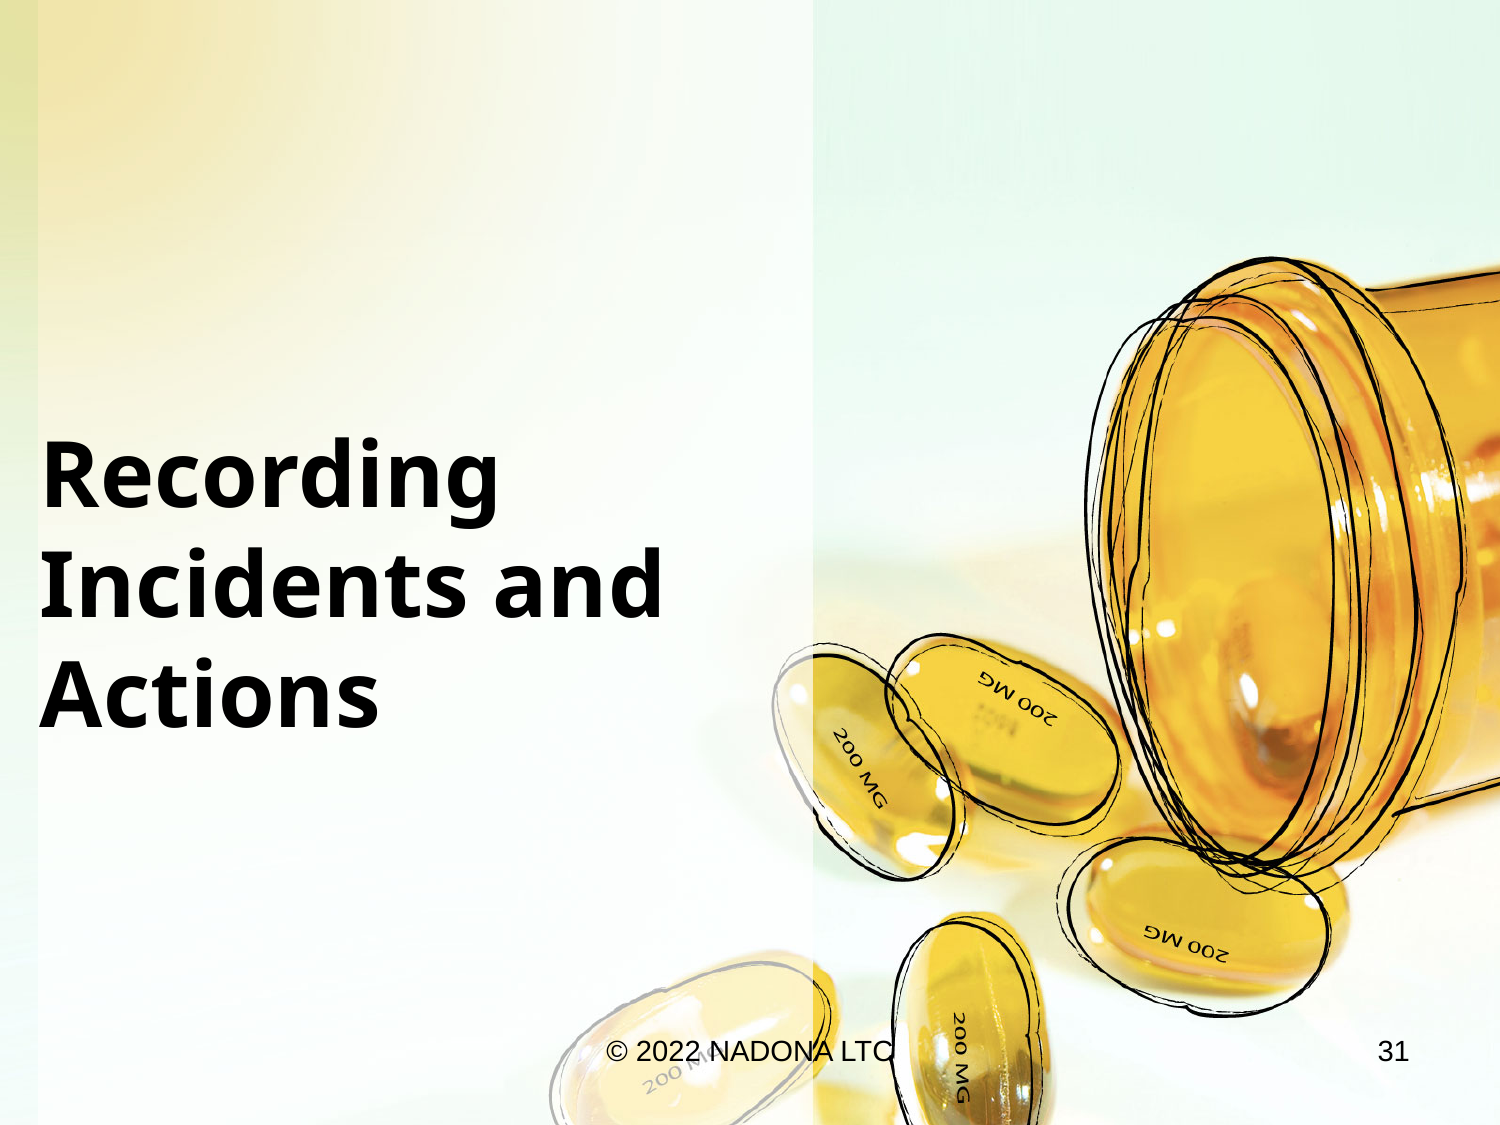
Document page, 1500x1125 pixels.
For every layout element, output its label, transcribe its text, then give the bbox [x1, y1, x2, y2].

slide_number 31 [1074, 1024, 1425, 1103]
title Recording Incidents and Actions [24, 512, 825, 650]
picture [0, 0, 1500, 1125]
footer © 2022 NADONA LTC [512, 1024, 988, 1103]
